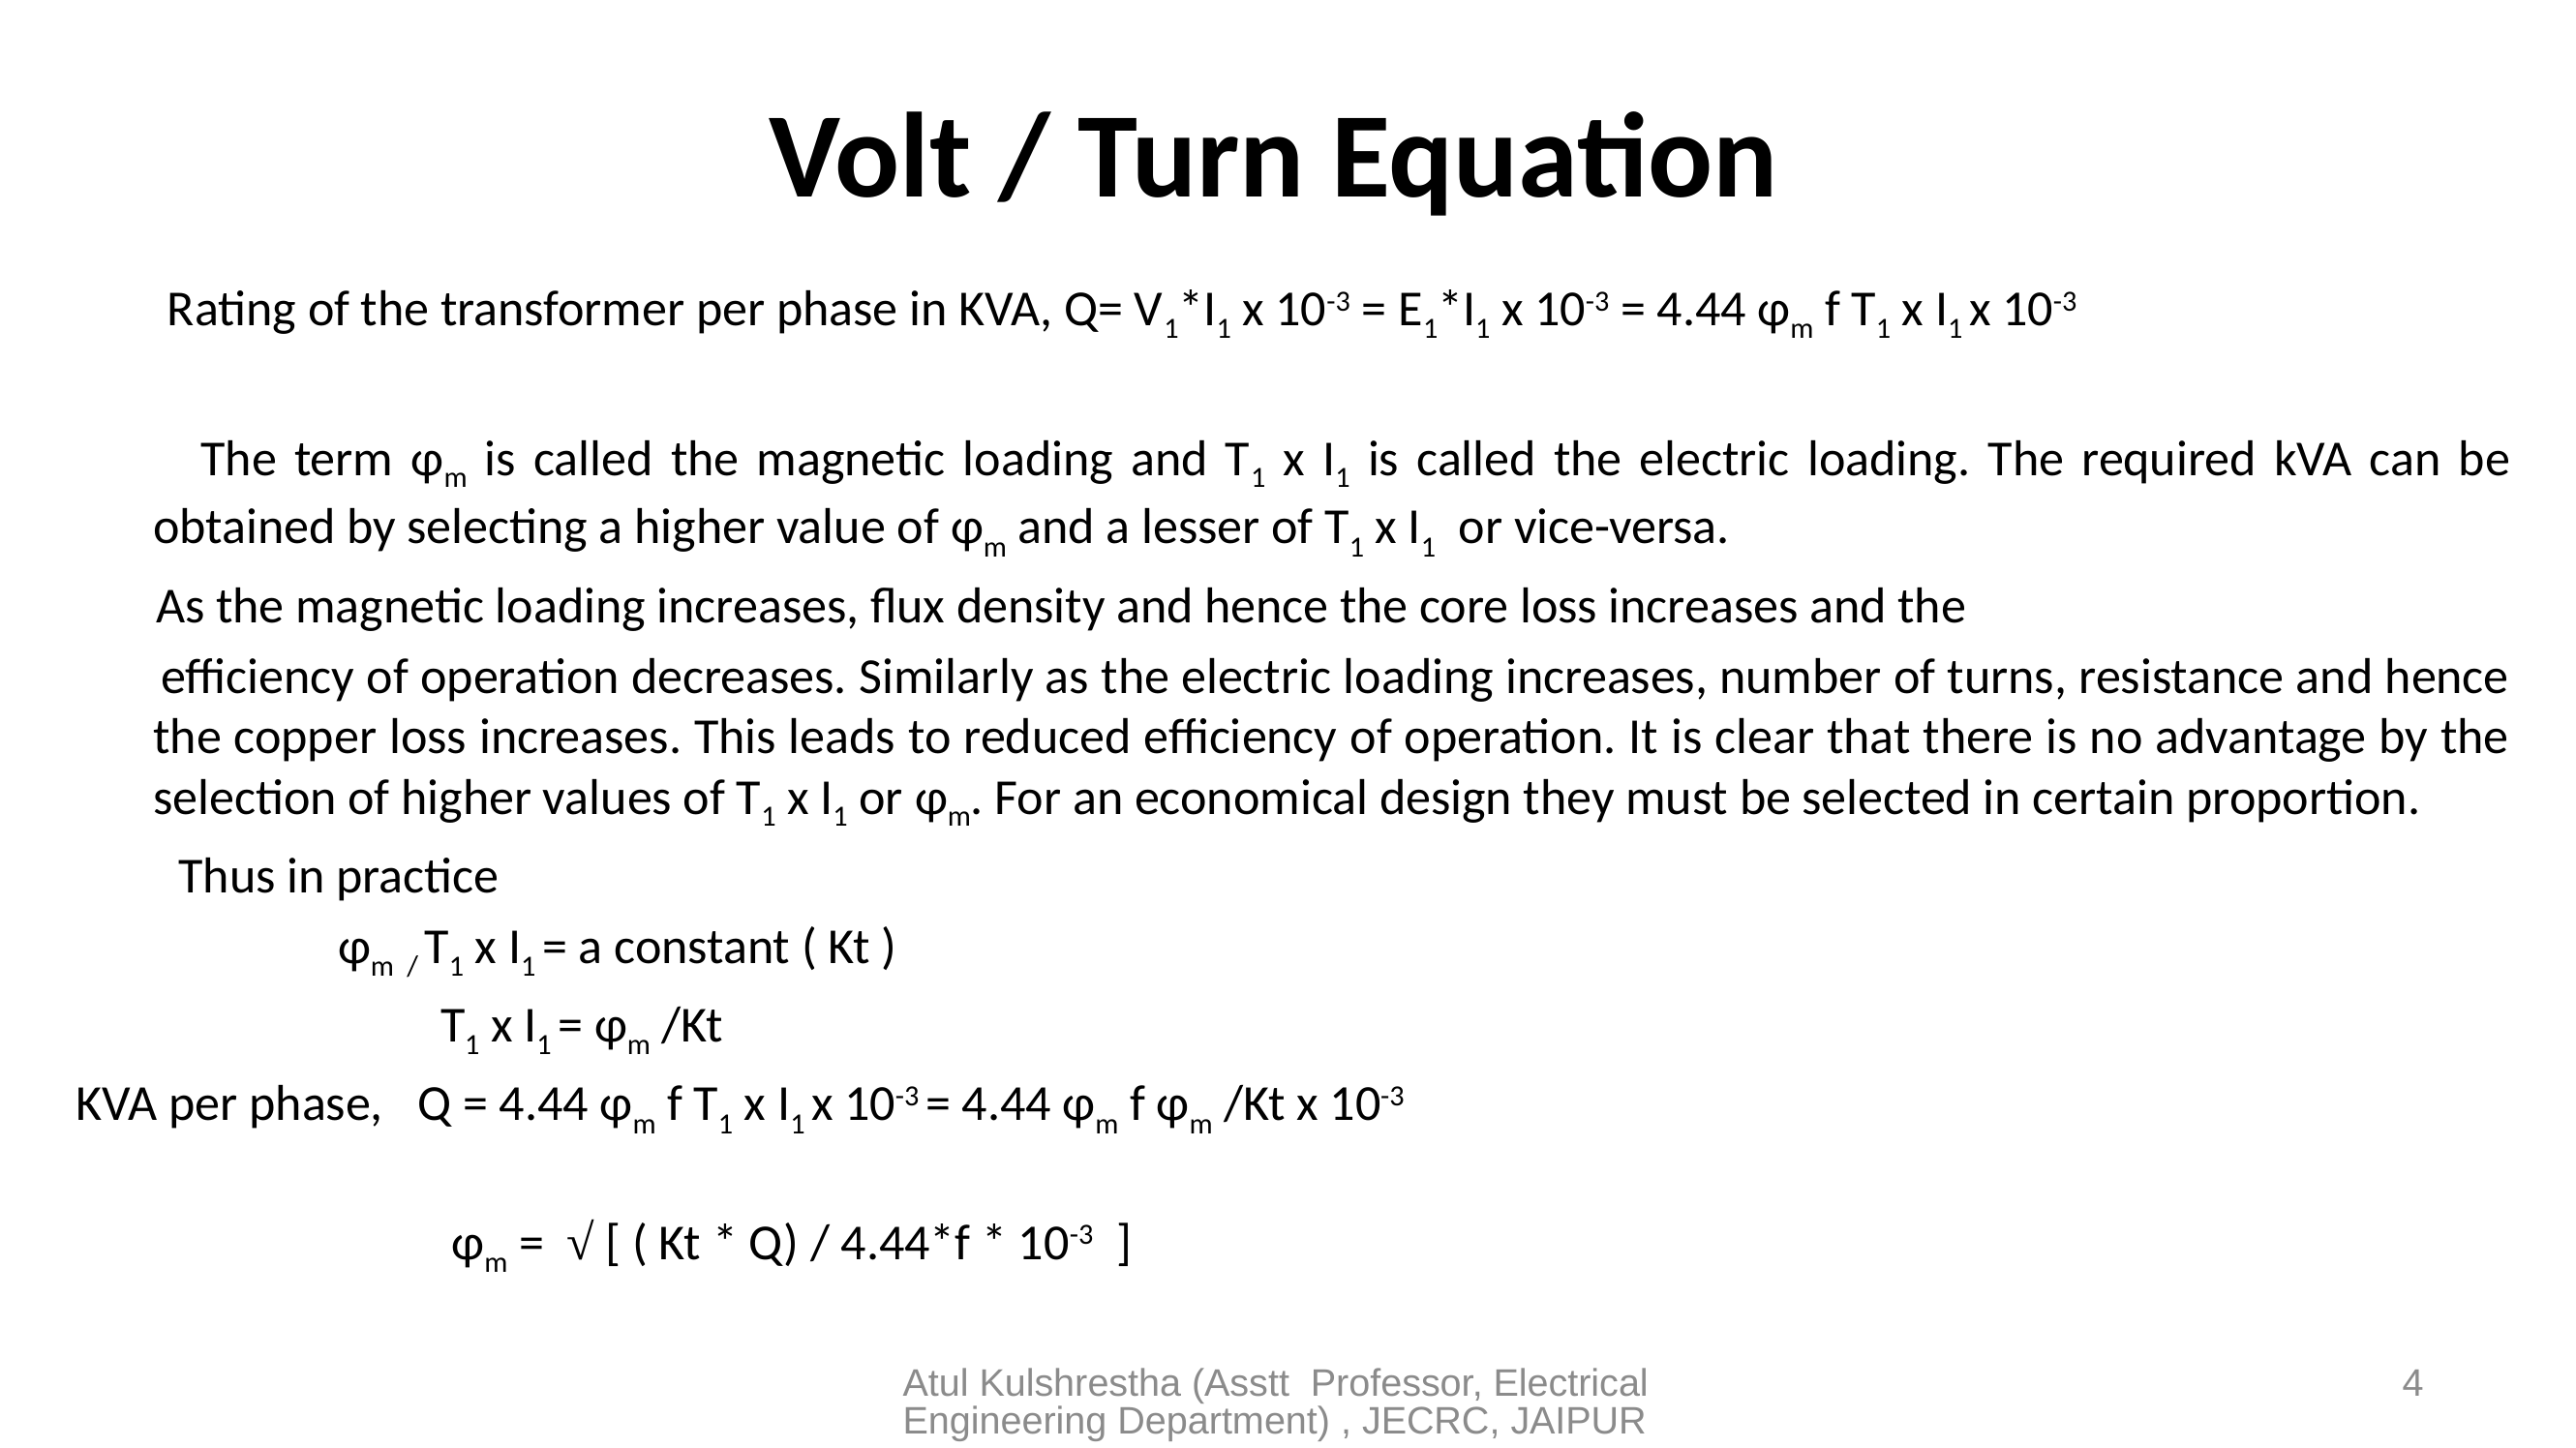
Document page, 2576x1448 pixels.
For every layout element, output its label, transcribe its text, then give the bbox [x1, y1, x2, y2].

title Volt / Turn Equation [128, 57, 2447, 240]
slide_number 4 [1845, 1342, 2447, 1420]
footer Atul Kulshrestha (Asstt Professor, Electrical Engineering Department) , JECRC, JAIPUR [879, 1342, 1696, 1420]
list Rating of the transformer per phase in KVA, Q= V1*I1 x 10-3 = E1*I1 x 10-3 = 4.44 φm f T1 x I1 x 10-3 The term φm is called the magnetic loading and T1 x I1 is called the electric loading. The required kVA can be obtained by selecting a higher value of φm and a lesser of T1 x I1 or vice-versa. As the magnetic loading increases, flux density and hence the core loss increases and the efficiency of operation decreases. Similarly as the electric loading increases, number of turns, resistance and hence the copper loss increases. This leads to reduced efficiency of operation. It is clear that there is no advantage by the selection of higher values of T1 x I1 or φm. For an economical design they must be selected in certain proportion. Thus in practice φm / T1 x I1 = a constant ( Kt ) T1 x I1 = φm /Kt KVA per phase, Q = 4.44 φm f T1 x I1 x 10-3 = 4.44 φm f φm /Kt x 10-3 φm = √ [ ( Kt * Q) / 4.44*f * 10-3 ] [53, 263, 2534, 1377]
